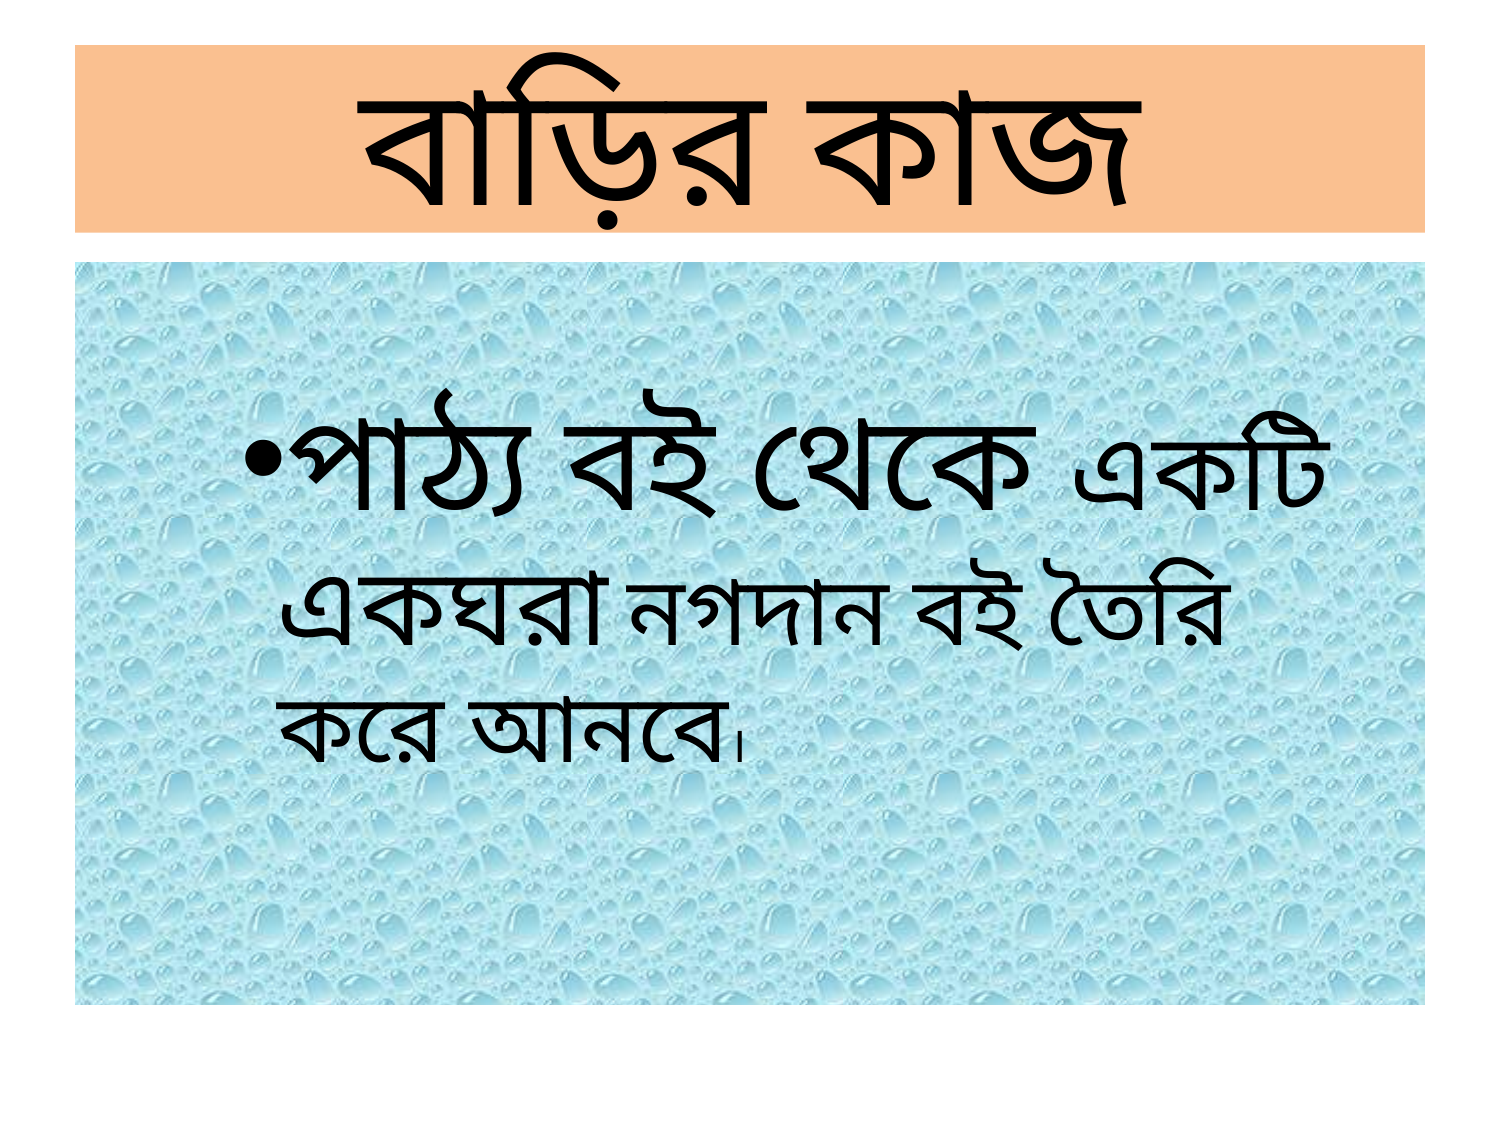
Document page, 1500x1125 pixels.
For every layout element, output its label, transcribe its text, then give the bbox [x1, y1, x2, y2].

title বাড়ির কাজ [75, 45, 1425, 233]
list পাঠ্য বই থেকে একটি একঘরা নগদান বই তৈরি করে আনবে। [75, 262, 1425, 1005]
